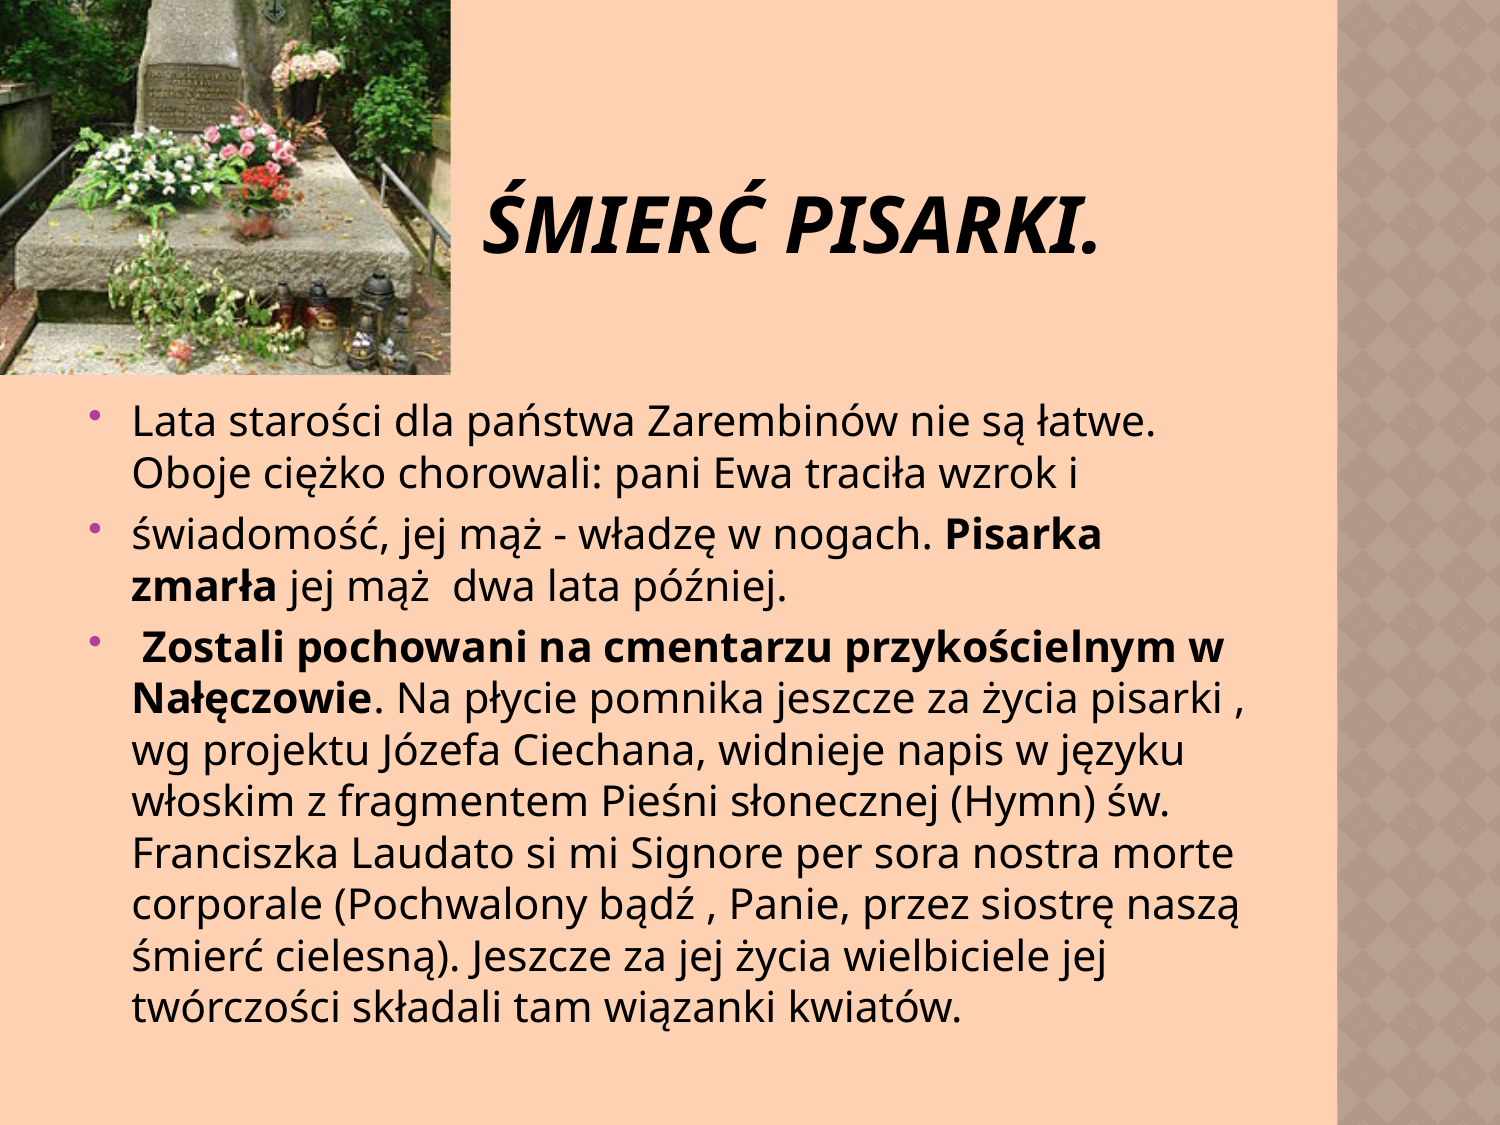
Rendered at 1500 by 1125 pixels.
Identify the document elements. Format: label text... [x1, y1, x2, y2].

list Lata starości dla państwa Zarembinów nie są łatwe. Oboje ciężko chorowali: pani Ewa traciła wzrok i świadomość, jej mąż - władzę w nogach. Pisarka zmarła jej mąż dwa lata później. Zostali pochowani na cmentarzu przykościelnym w Nałęczowie. Na płycie pomnika jeszcze za życia pisarki , wg projektu Józefa Ciechana, widnieje napis w języku włoskim z fragmentem Pieśni słonecznej (Hymn) św. Franciszka Laudato si mi Signore per sora nostra morte corporale (Pochwalony bądź , Panie, przez siostrę naszą śmierć cielesną). Jeszcze za jej życia wielbiciele jej twórczości składali tam wiązanki kwiatów. [75, 264, 1263, 1059]
picture [0, 0, 451, 376]
title Śmierć pisarki. [456, 82, 1375, 270]
